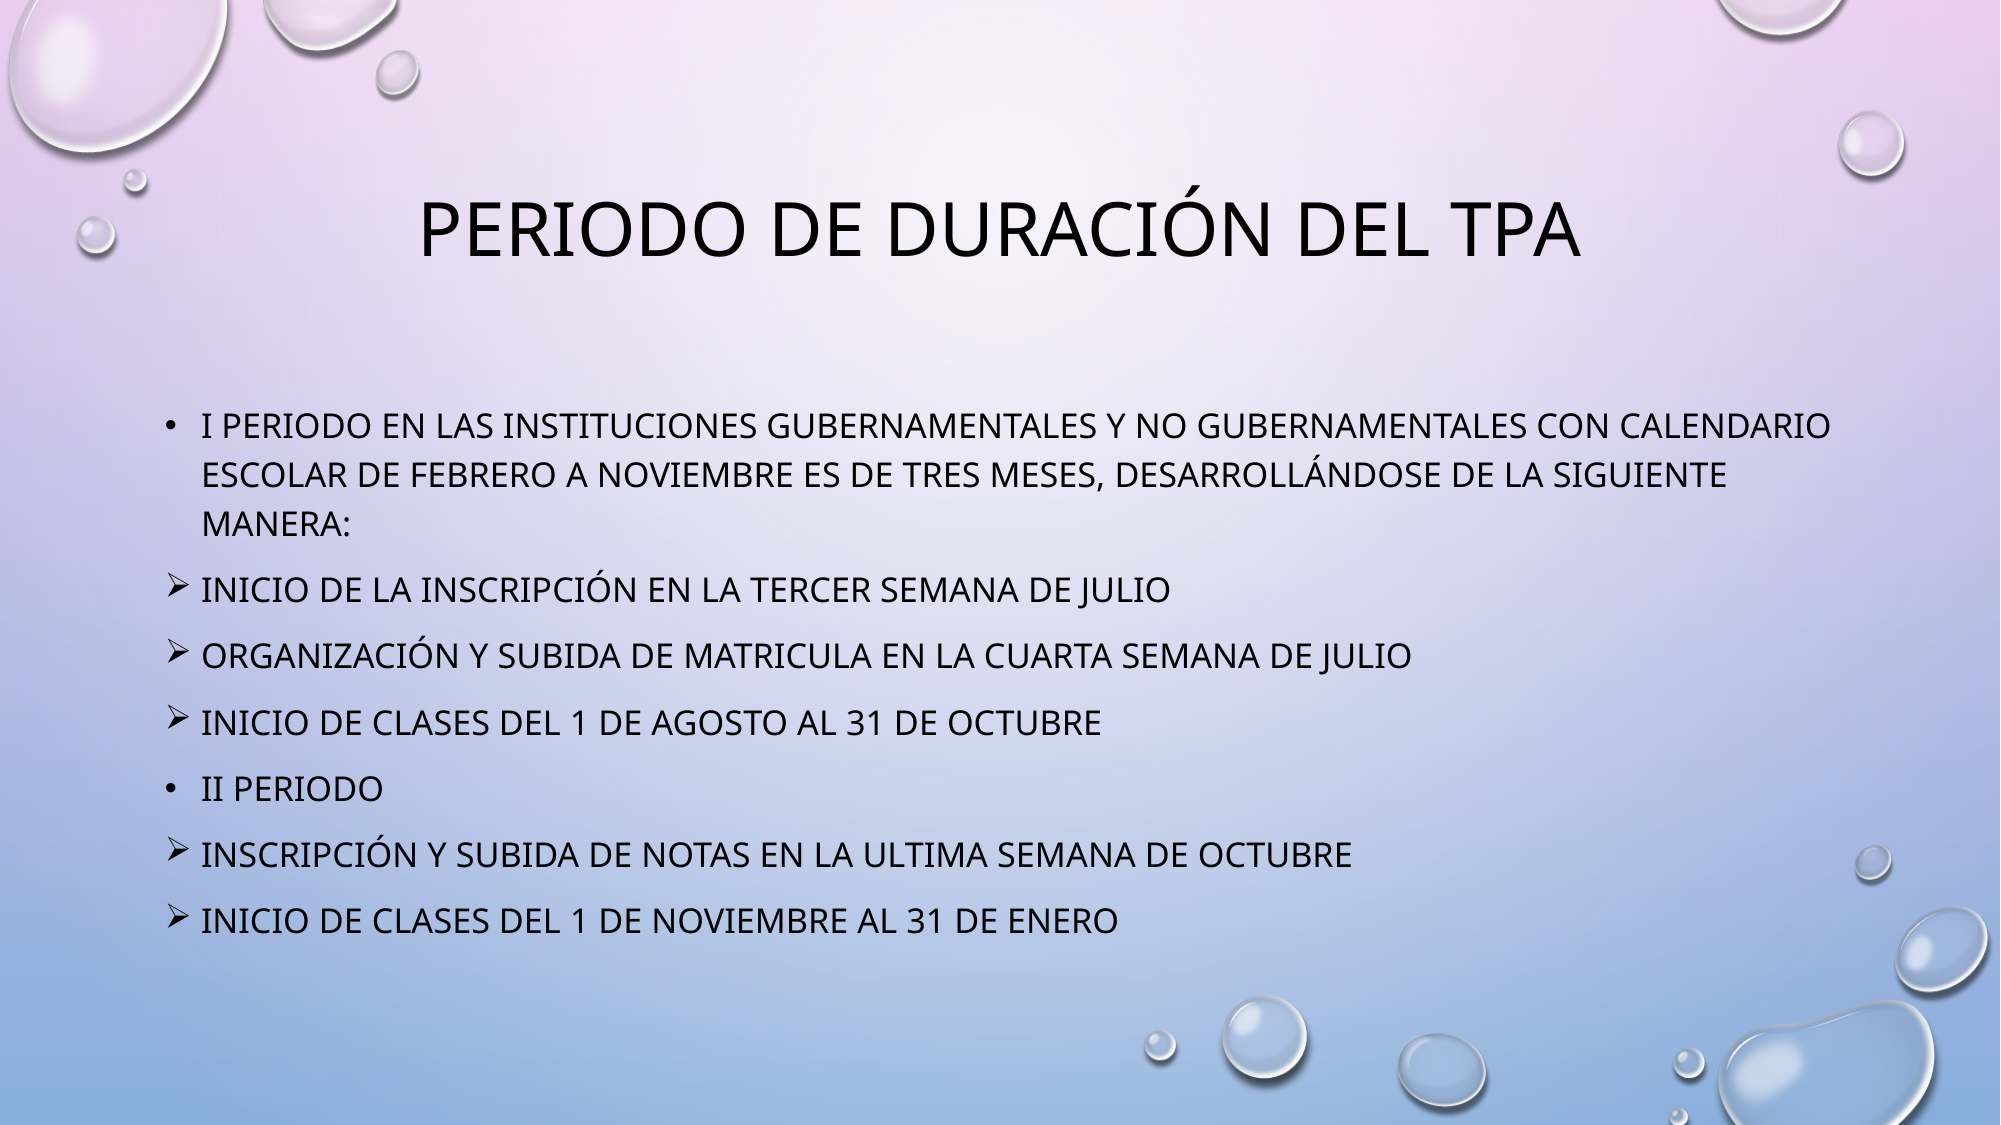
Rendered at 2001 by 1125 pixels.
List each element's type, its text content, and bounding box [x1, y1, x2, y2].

title Periodo de duración del tpa [149, 101, 1851, 364]
picture [0, 0, 2000, 1125]
list I periodo en las instituciones gubernamentales y no gubernamentales con calendario escolar de febrero a noviembre es de tres meses, desarrollándose de la siguiente manera: Inicio de la inscripción en la tercer semana de julio Organización y subida de matricula en la cuarta semana de julio Inicio de clases del 1 de agosto al 31 de octubre II periodo Inscripción y subida de notas en la ultima semana de octubre Inicio de clases del 1 de noviembre al 31 de enero [149, 388, 1850, 950]
